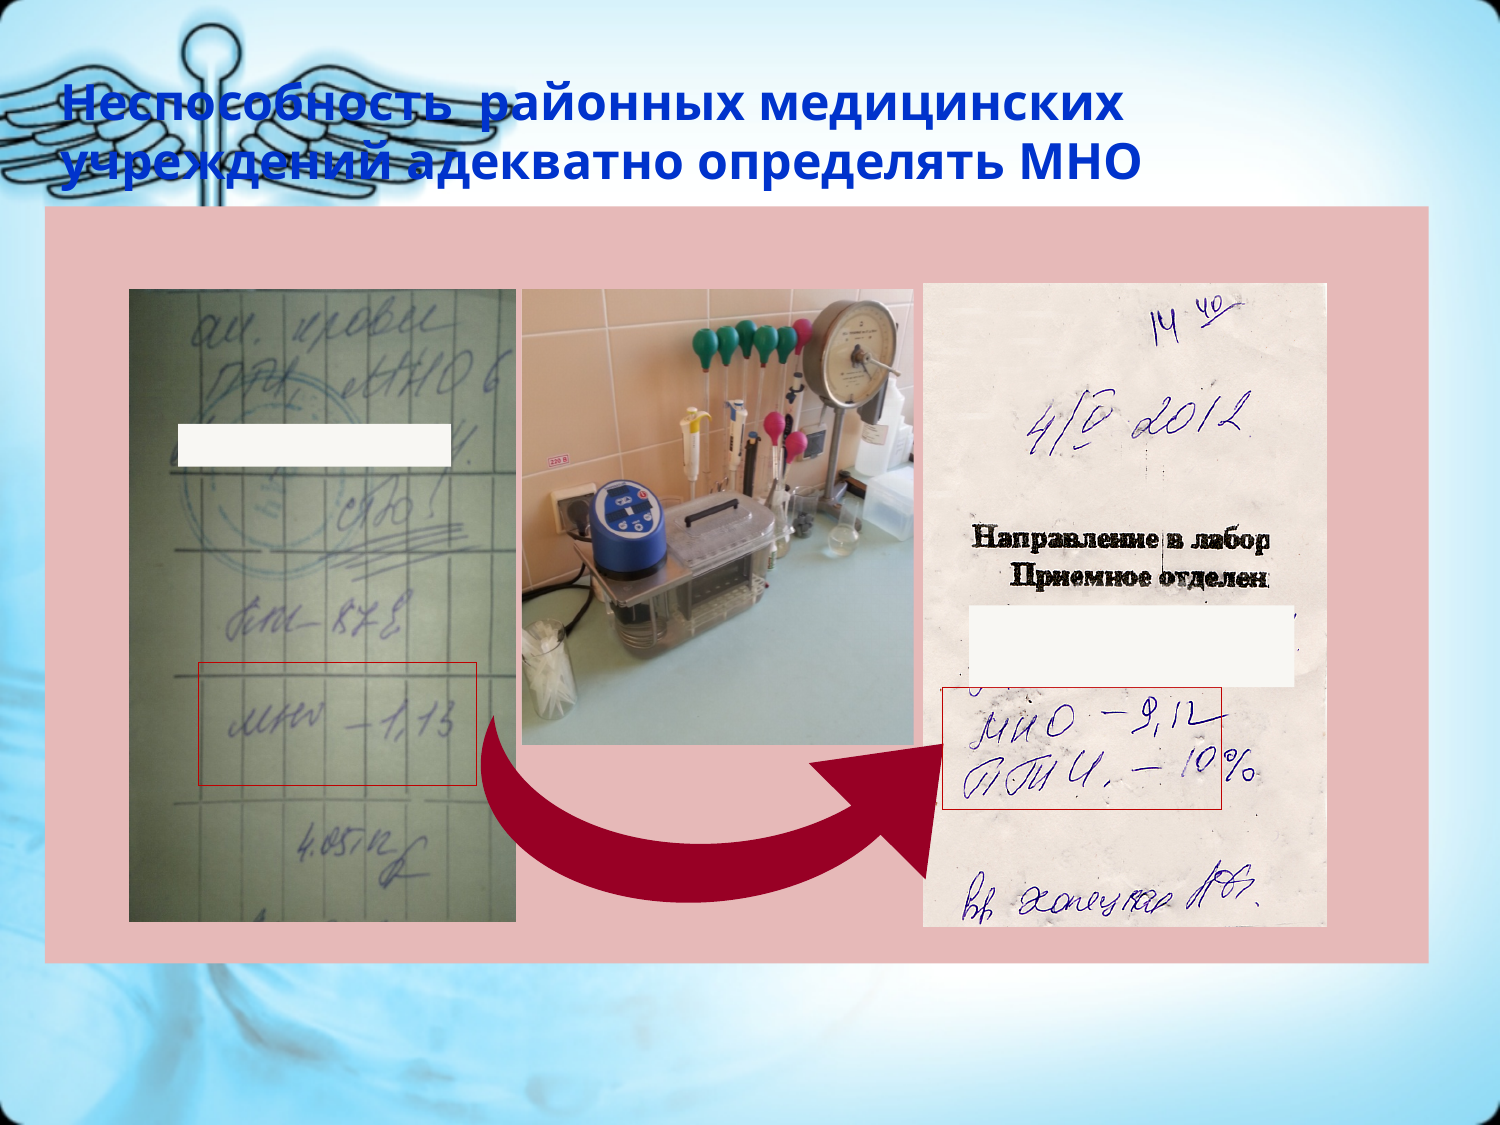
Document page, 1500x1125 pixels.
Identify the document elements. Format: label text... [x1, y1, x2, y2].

text_box [520, 747, 918, 903]
title Неспособность районных медицинских учреждений адекватно определять МНО [44, 46, 1254, 206]
picture [0, 0, 1500, 1125]
text_box [44, 206, 1429, 964]
